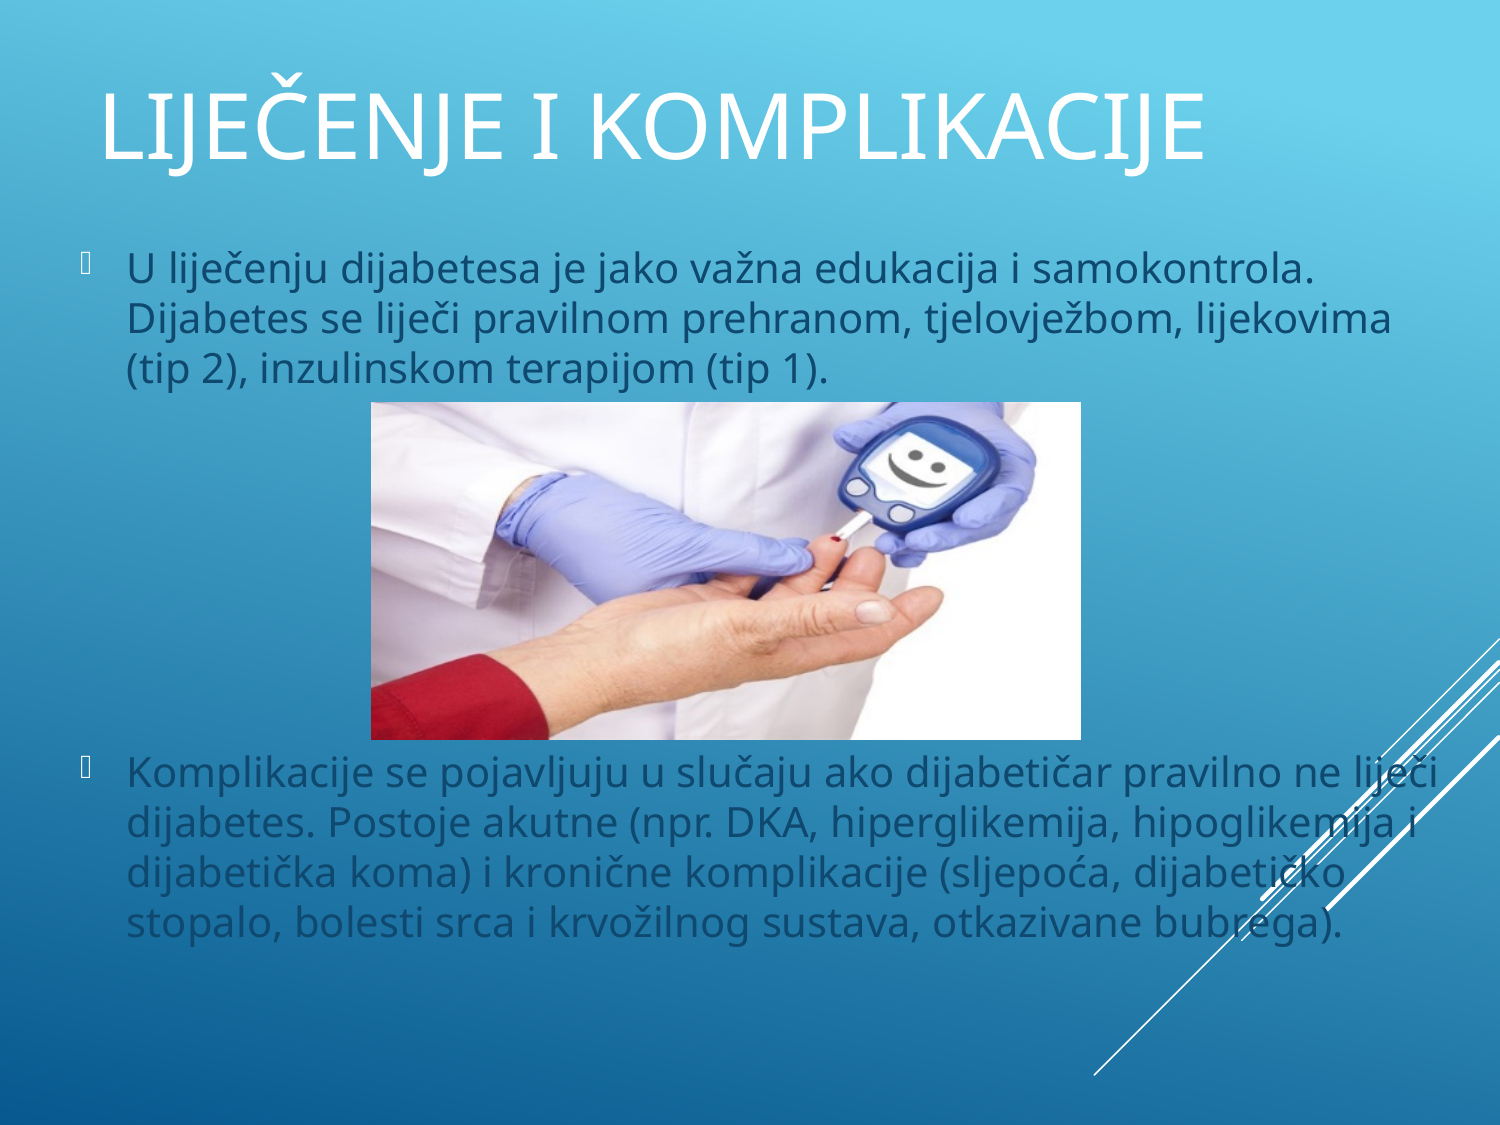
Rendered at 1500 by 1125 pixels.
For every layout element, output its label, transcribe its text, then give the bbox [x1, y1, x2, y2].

title LIJEČENJE I KOMPLIKACIJE [82, 0, 1465, 149]
list U liječenju dijabetesa je jako važna edukacija i samokontrola. Dijabetes se liječi pravilnom prehranom, tjelovježbom, lijekovima (tip 2), inzulinskom terapijom (tip 1). Komplikacije se pojavljuju u slučaju ako dijabetičar pravilno ne liječi dijabetes. Postoje akutne (npr. DKA, hiperglikemija, hipoglikemija i dijabetička koma) i kronične komplikacije (sljepoća, dijabetičko stopalo, bolesti srca i krvožilnog sustava, otkazivane bubrega). [64, 149, 1483, 1039]
picture [371, 402, 1081, 740]
